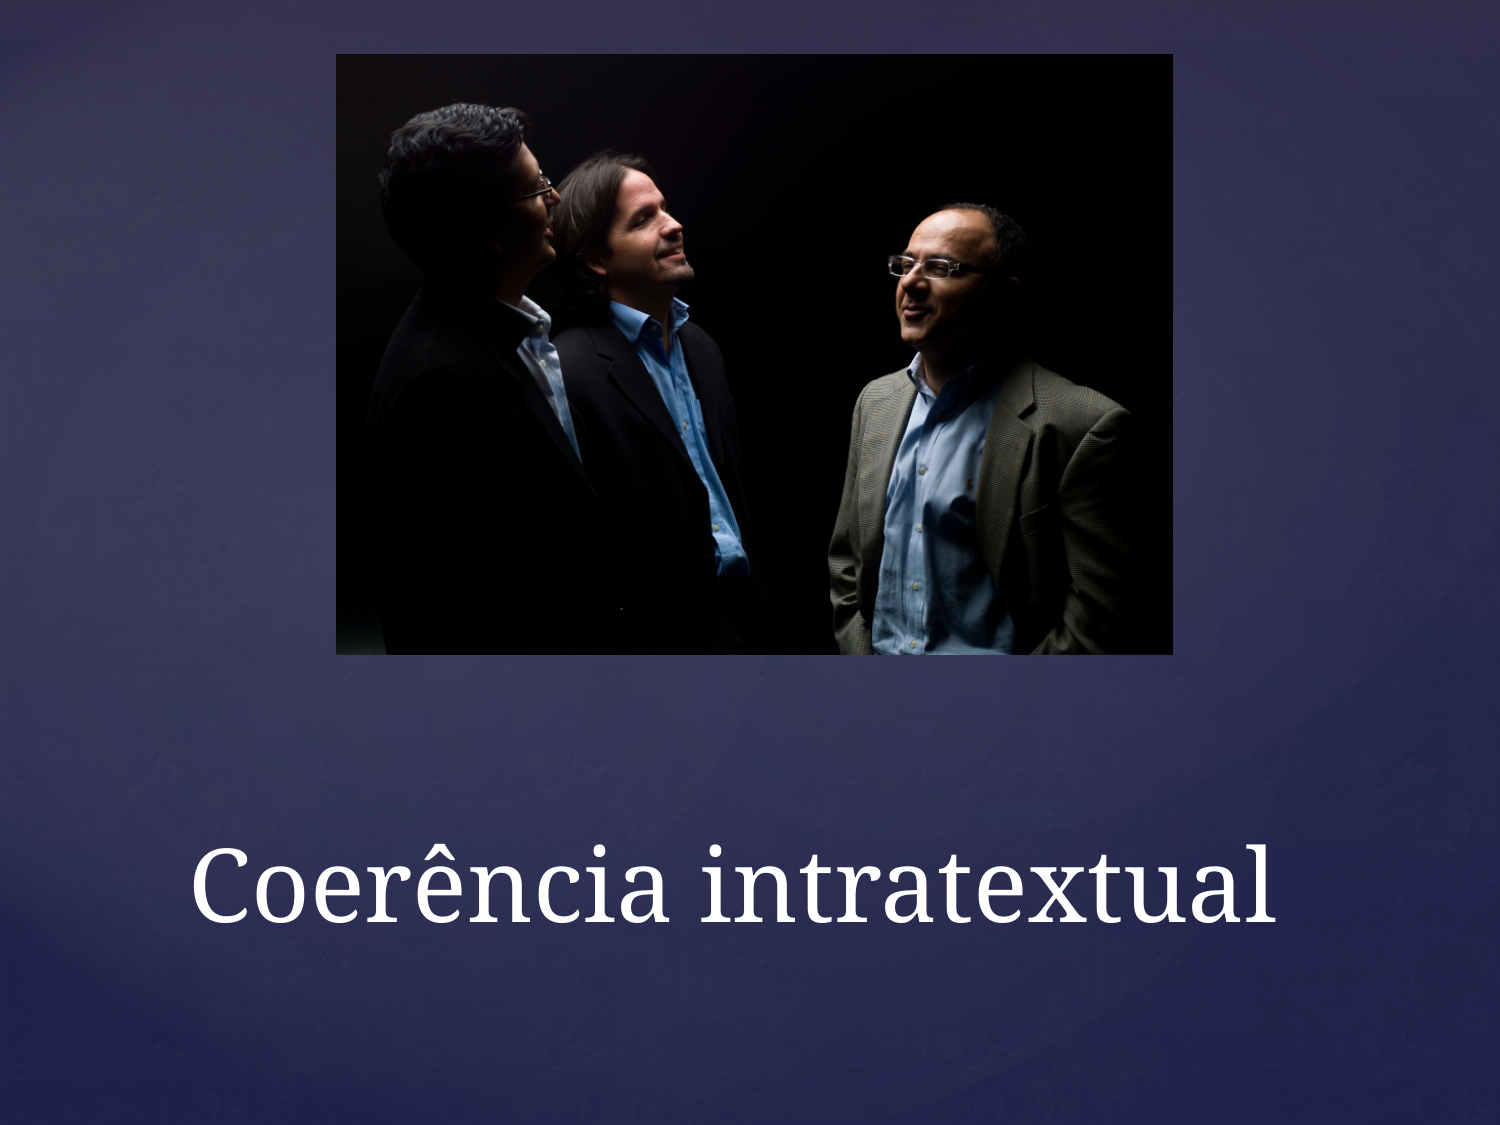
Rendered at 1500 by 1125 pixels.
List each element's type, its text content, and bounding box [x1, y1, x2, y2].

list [335, 53, 1174, 655]
title Coerência intratextual [127, 800, 1365, 950]
